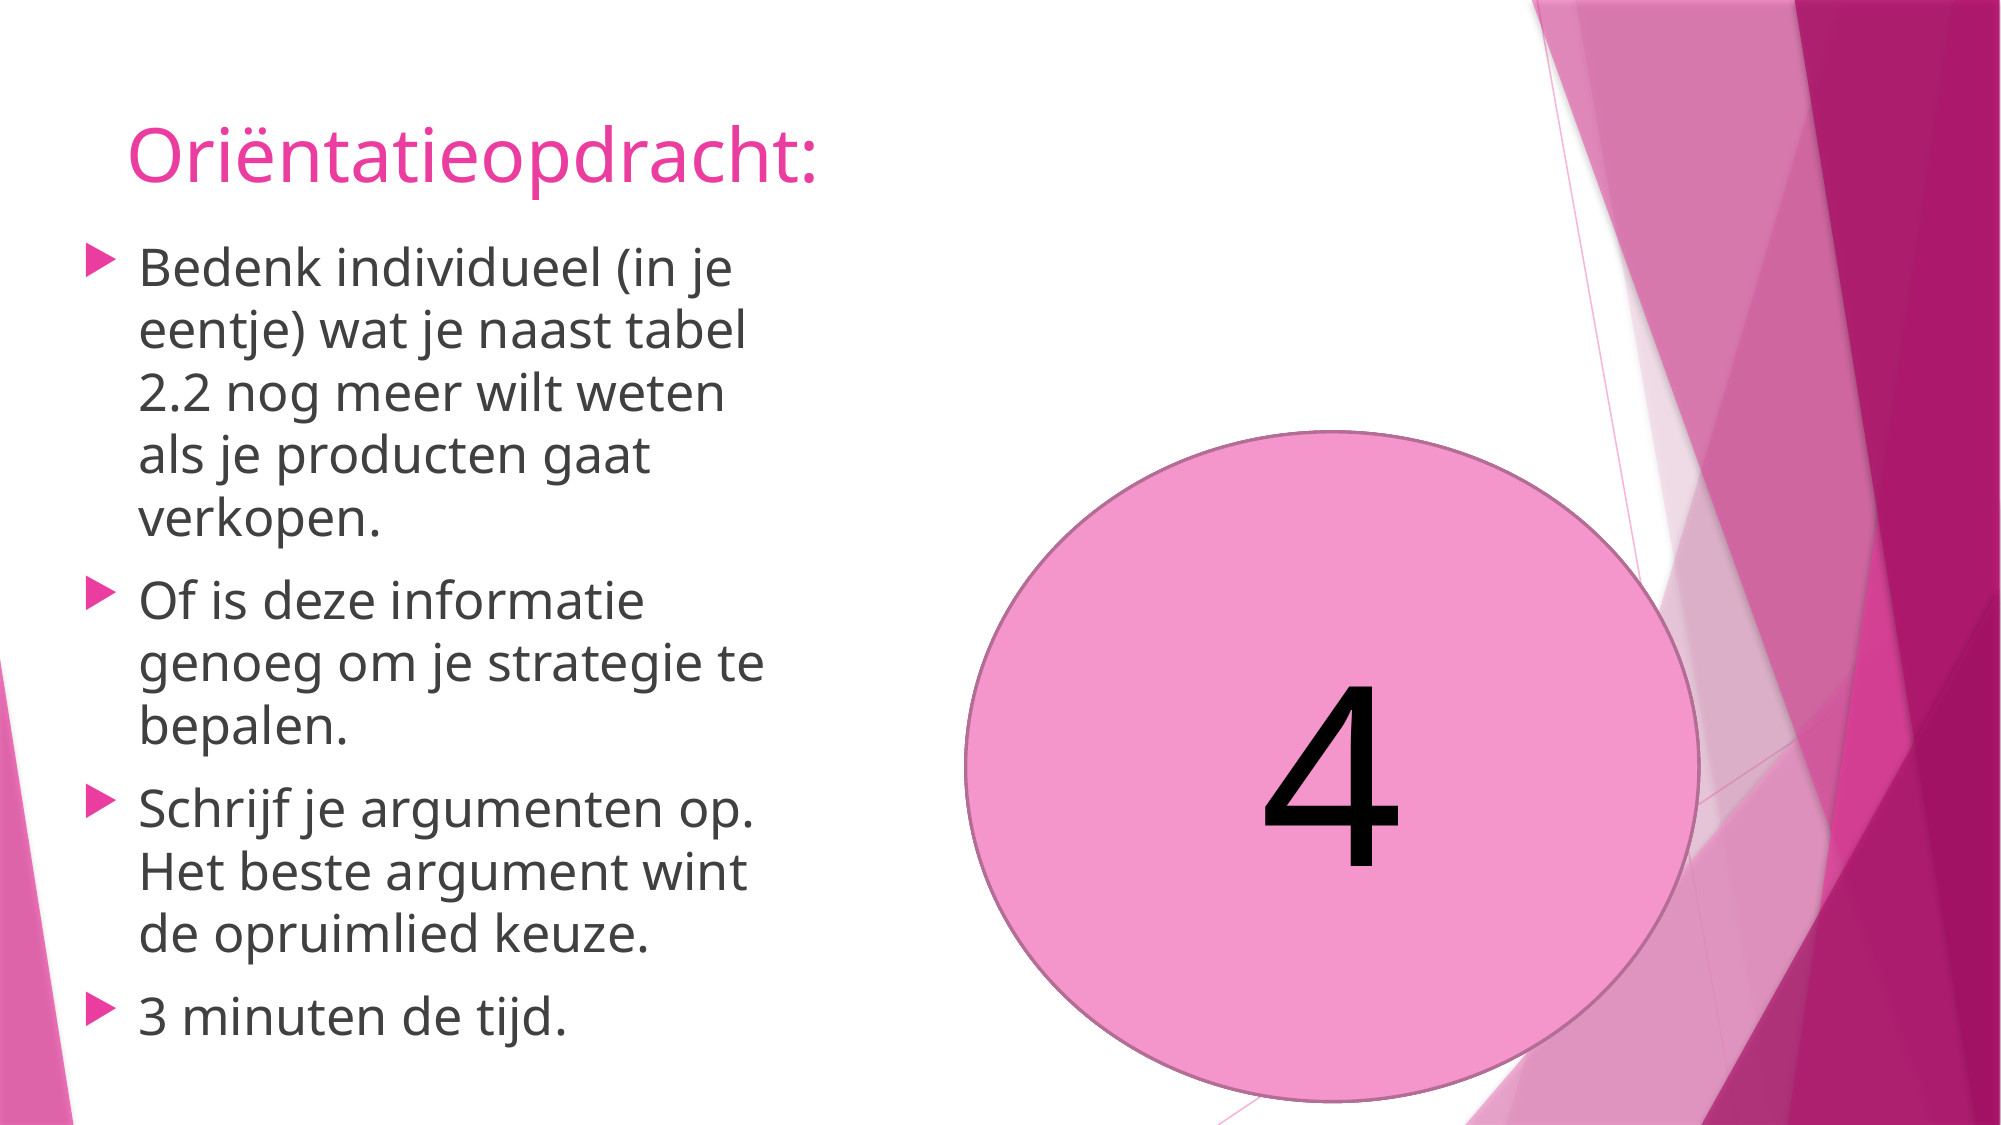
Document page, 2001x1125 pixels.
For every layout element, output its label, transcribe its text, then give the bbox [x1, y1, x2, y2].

list Bedenk individueel (in je eentje) wat je naast tabel 2.2 nog meer wilt weten als je producten gaat verkopen. Of is deze informatie genoeg om je strategie te bepalen. Schrijf je argumenten op. Het beste argument wint de opruimlied keuze. 3 minuten de tijd. [67, 226, 800, 1058]
text_box 4 [964, 430, 1701, 1104]
title Oriëntatieopdracht: [111, 99, 1522, 317]
